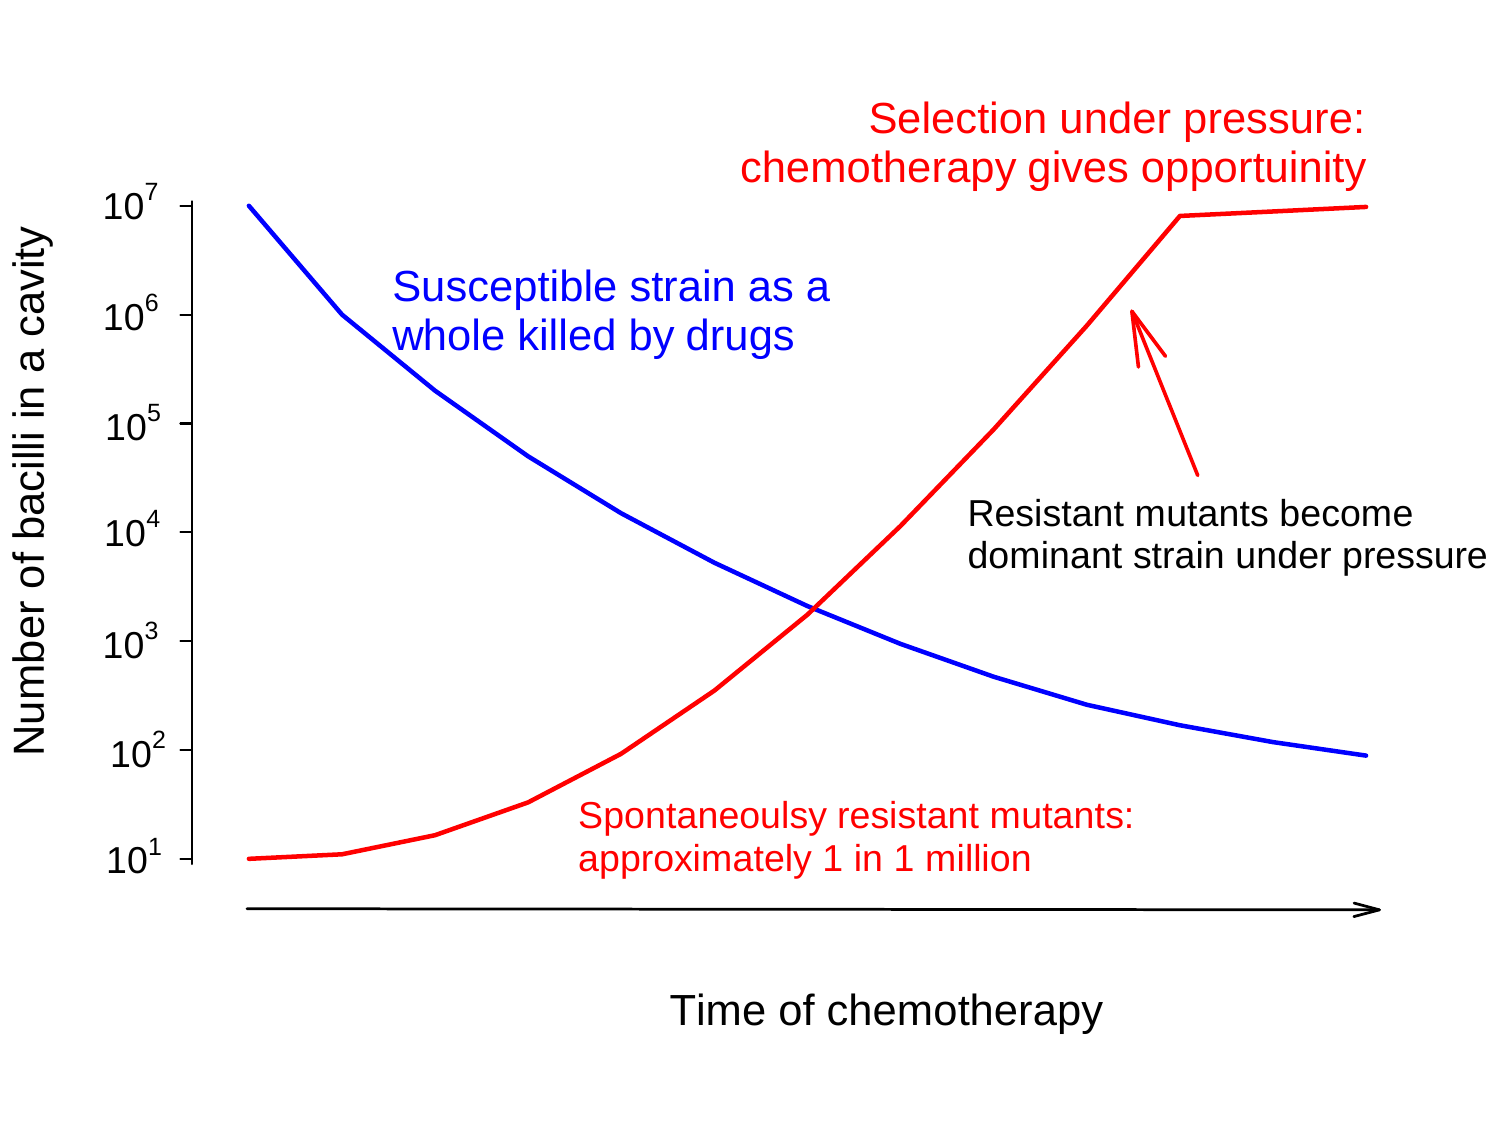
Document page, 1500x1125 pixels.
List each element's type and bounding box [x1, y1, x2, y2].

picture [0, 84, 1490, 1052]
